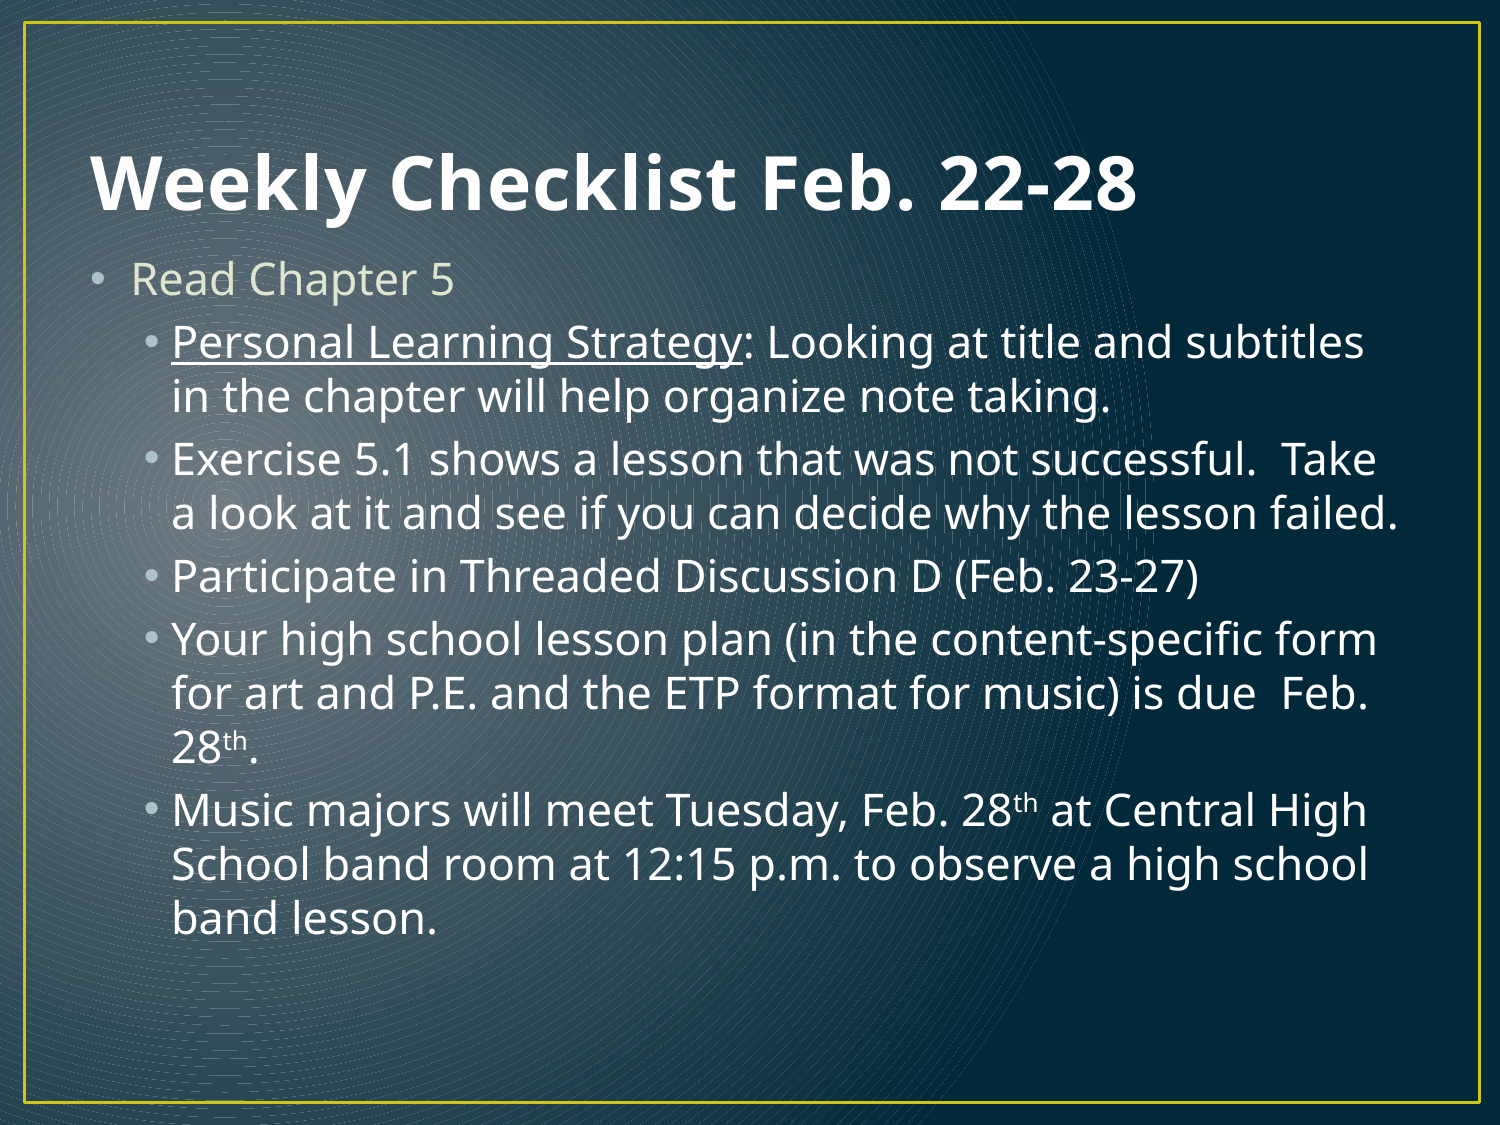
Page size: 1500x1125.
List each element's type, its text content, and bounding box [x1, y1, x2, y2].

title Weekly Checklist Feb. 22-28 [75, 45, 1425, 233]
list Read Chapter 5 Personal Learning Strategy: Looking at title and subtitles in the chapter will help organize note taking. Exercise 5.1 shows a lesson that was not successful. Take a look at it and see if you can decide why the lesson failed. Participate in Threaded Discussion D (Feb. 23-27) Your high school lesson plan (in the content-specific form for art and P.E. and the ETP format for music) is due Feb. 28th. Music majors will meet Tuesday, Feb. 28th at Central High School band room at 12:15 p.m. to observe a high school band lesson. [75, 243, 1425, 986]
